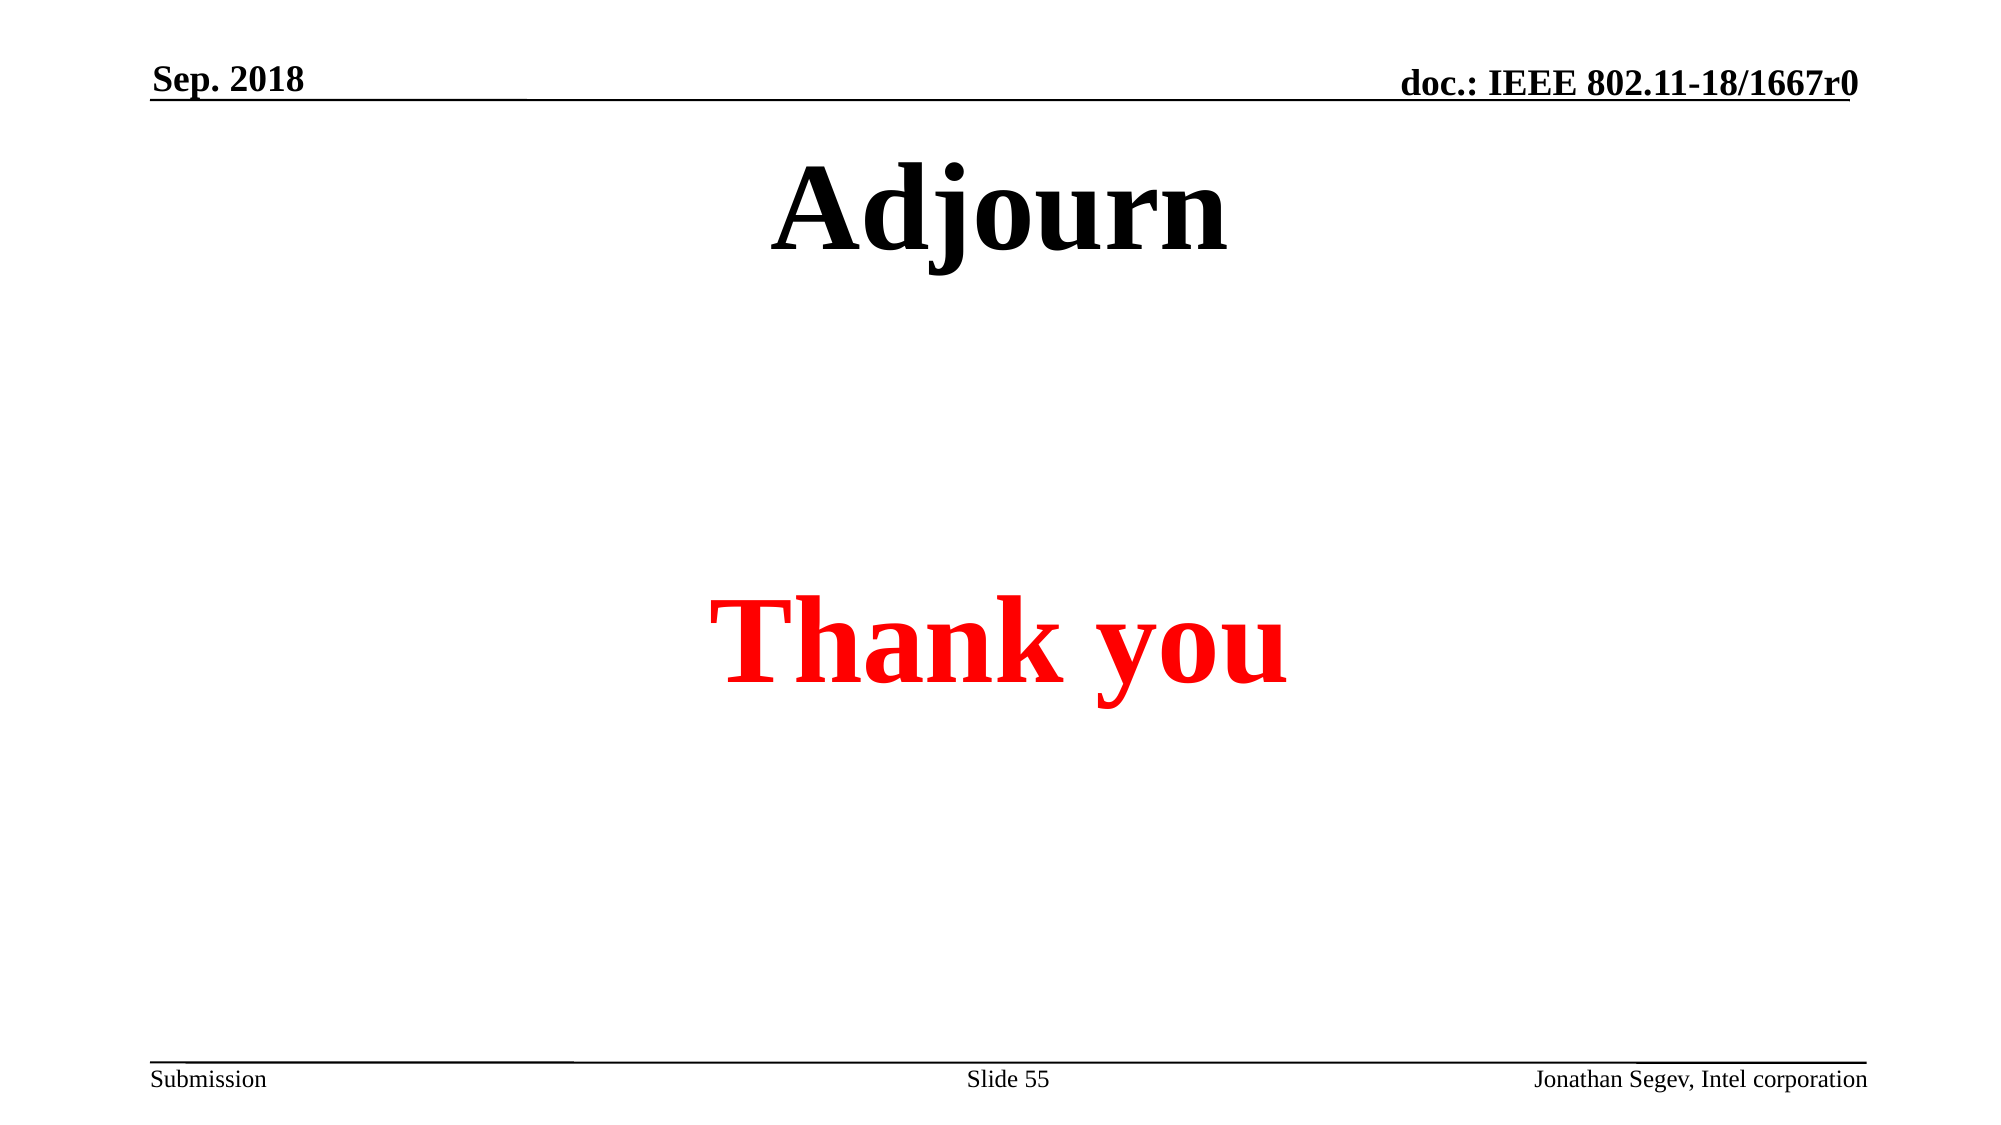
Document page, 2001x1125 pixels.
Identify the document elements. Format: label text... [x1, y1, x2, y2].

list Thank you [149, 324, 1850, 1000]
footer Jonathan Segev, Intel corporation [1171, 1061, 1869, 1093]
title Adjourn [149, 112, 1850, 288]
slide_number Slide 55 [950, 1061, 1067, 1123]
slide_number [152, 54, 563, 100]
